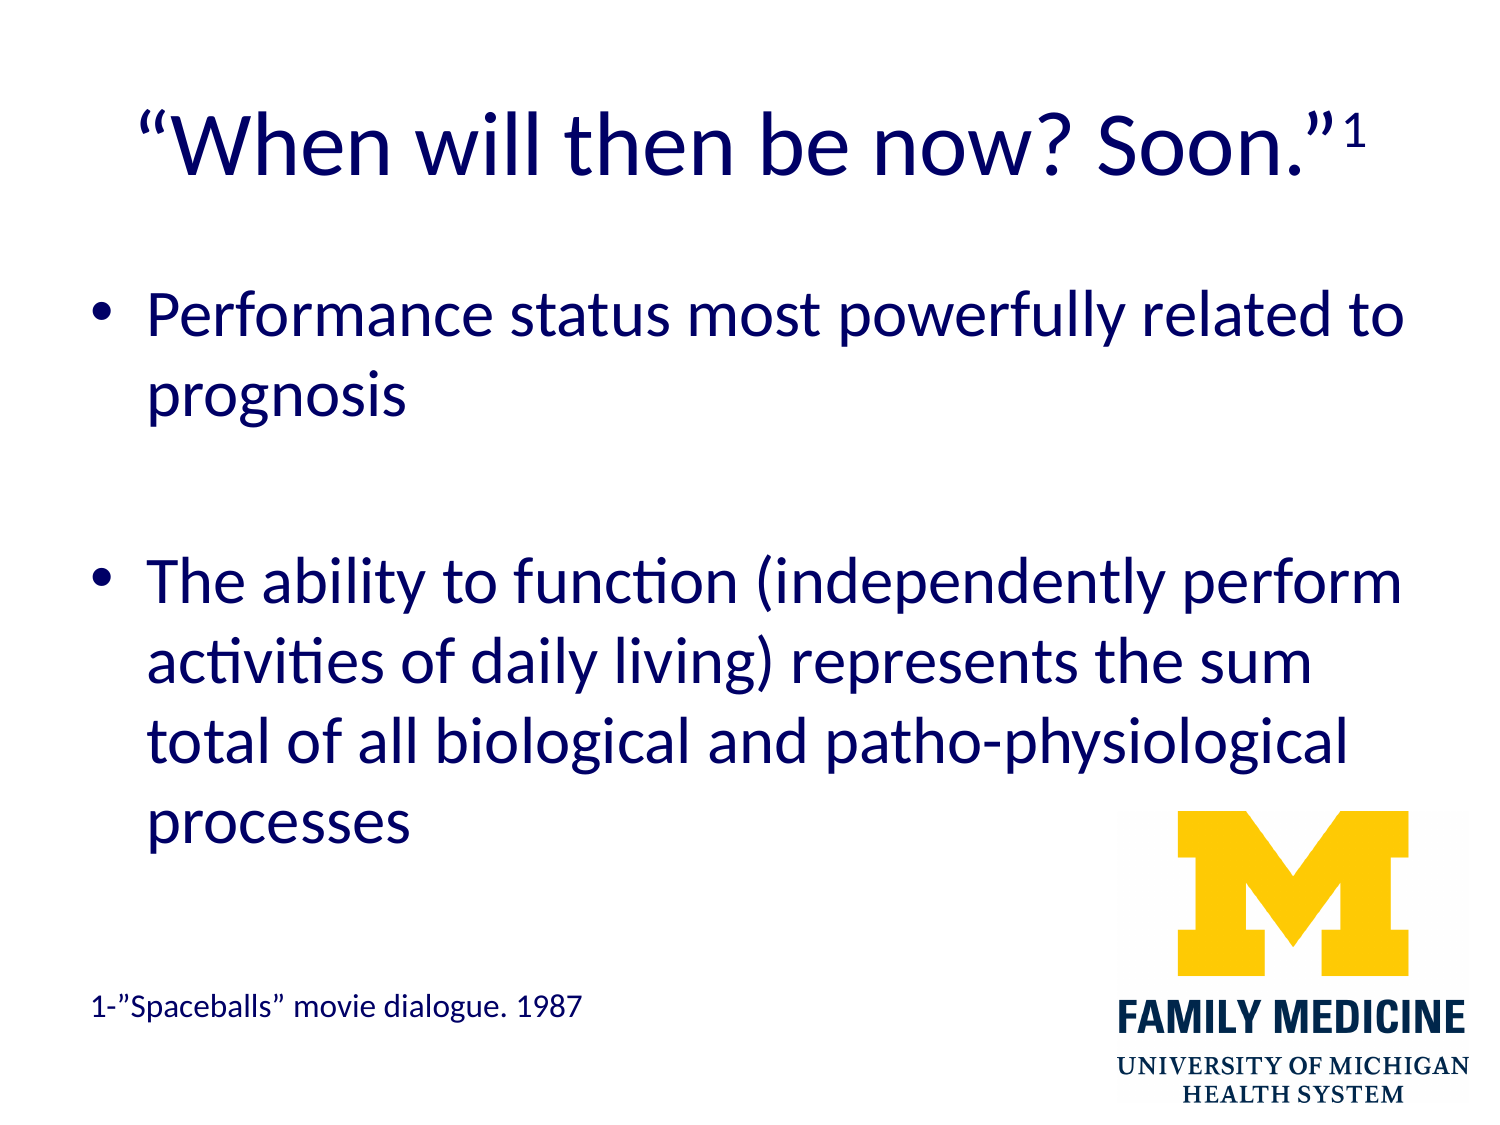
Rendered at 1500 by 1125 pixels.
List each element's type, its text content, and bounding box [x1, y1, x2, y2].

text_box 1-”Spaceballs” movie dialogue. 1987 [75, 976, 1106, 1032]
picture [1117, 811, 1469, 1103]
list Performance status most powerfully related to prognosis The ability to function (independently perform activities of daily living) represents the sum total of all biological and patho-physiological processes [75, 262, 1425, 1005]
title “When will then be now? Soon.”1 [75, 45, 1425, 233]
